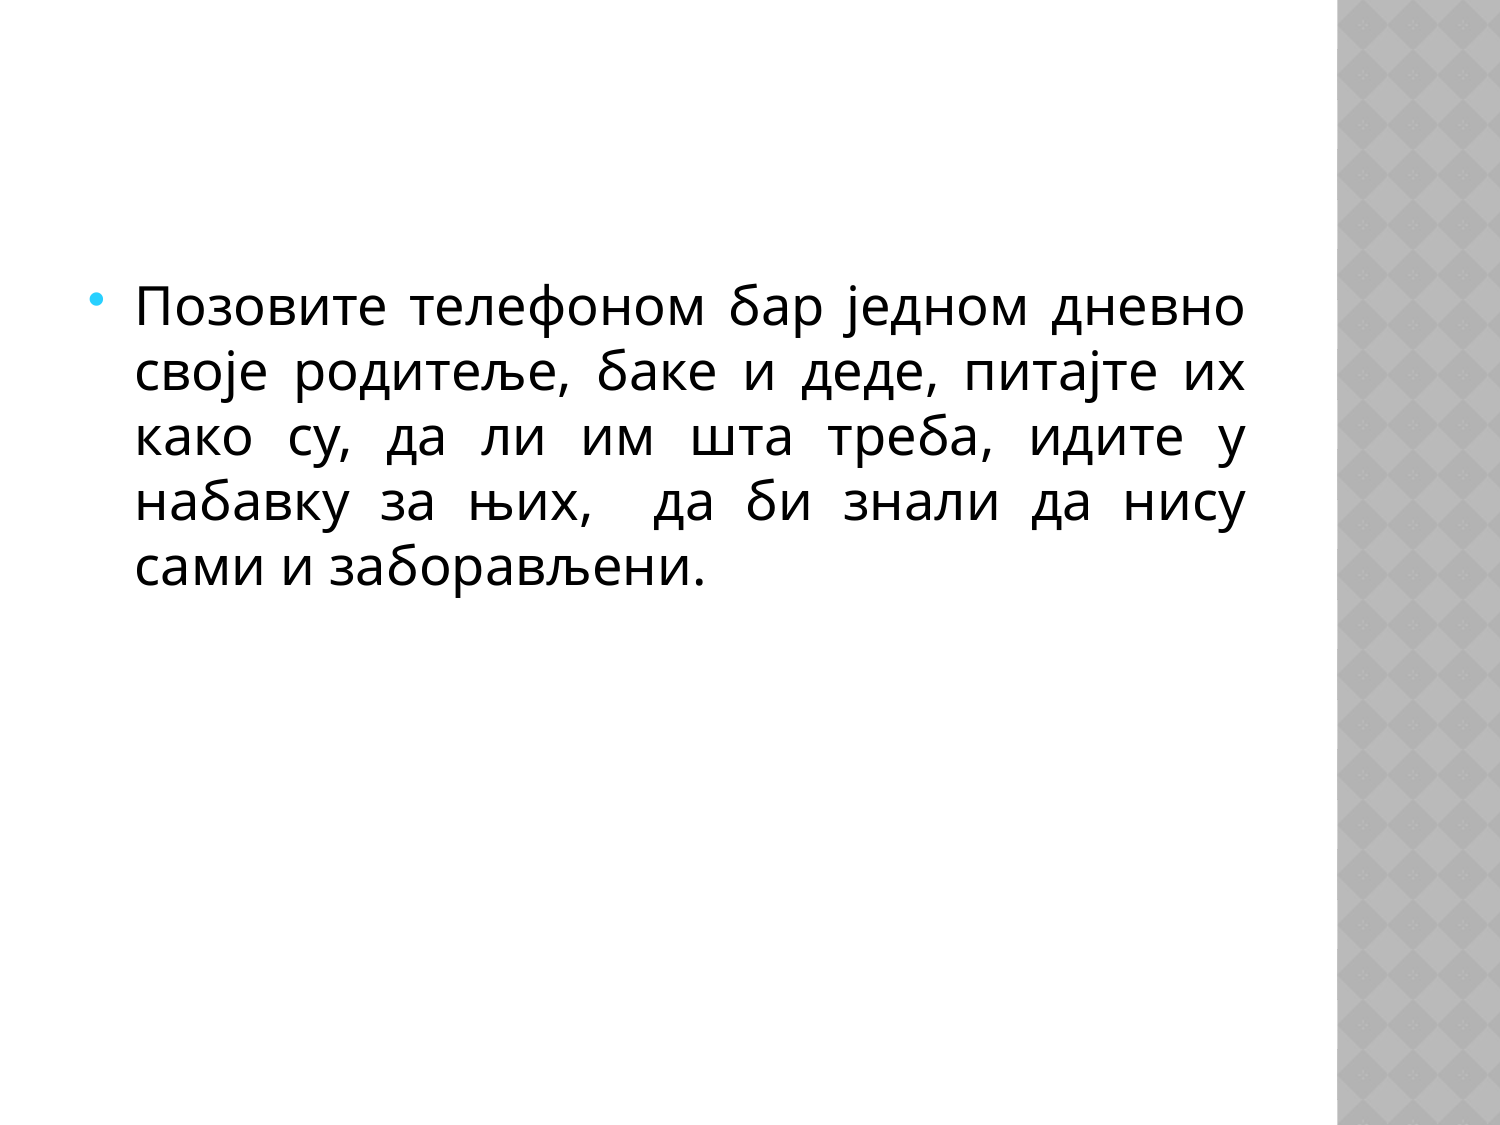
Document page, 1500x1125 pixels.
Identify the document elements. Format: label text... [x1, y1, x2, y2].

list Позовите телефоном бар једном дневно своје родитеље, баке и деде, питајте их како су, да ли им шта треба, идите у набавку за њих, да би знали да нису сами и заборављени. [75, 264, 1263, 1059]
